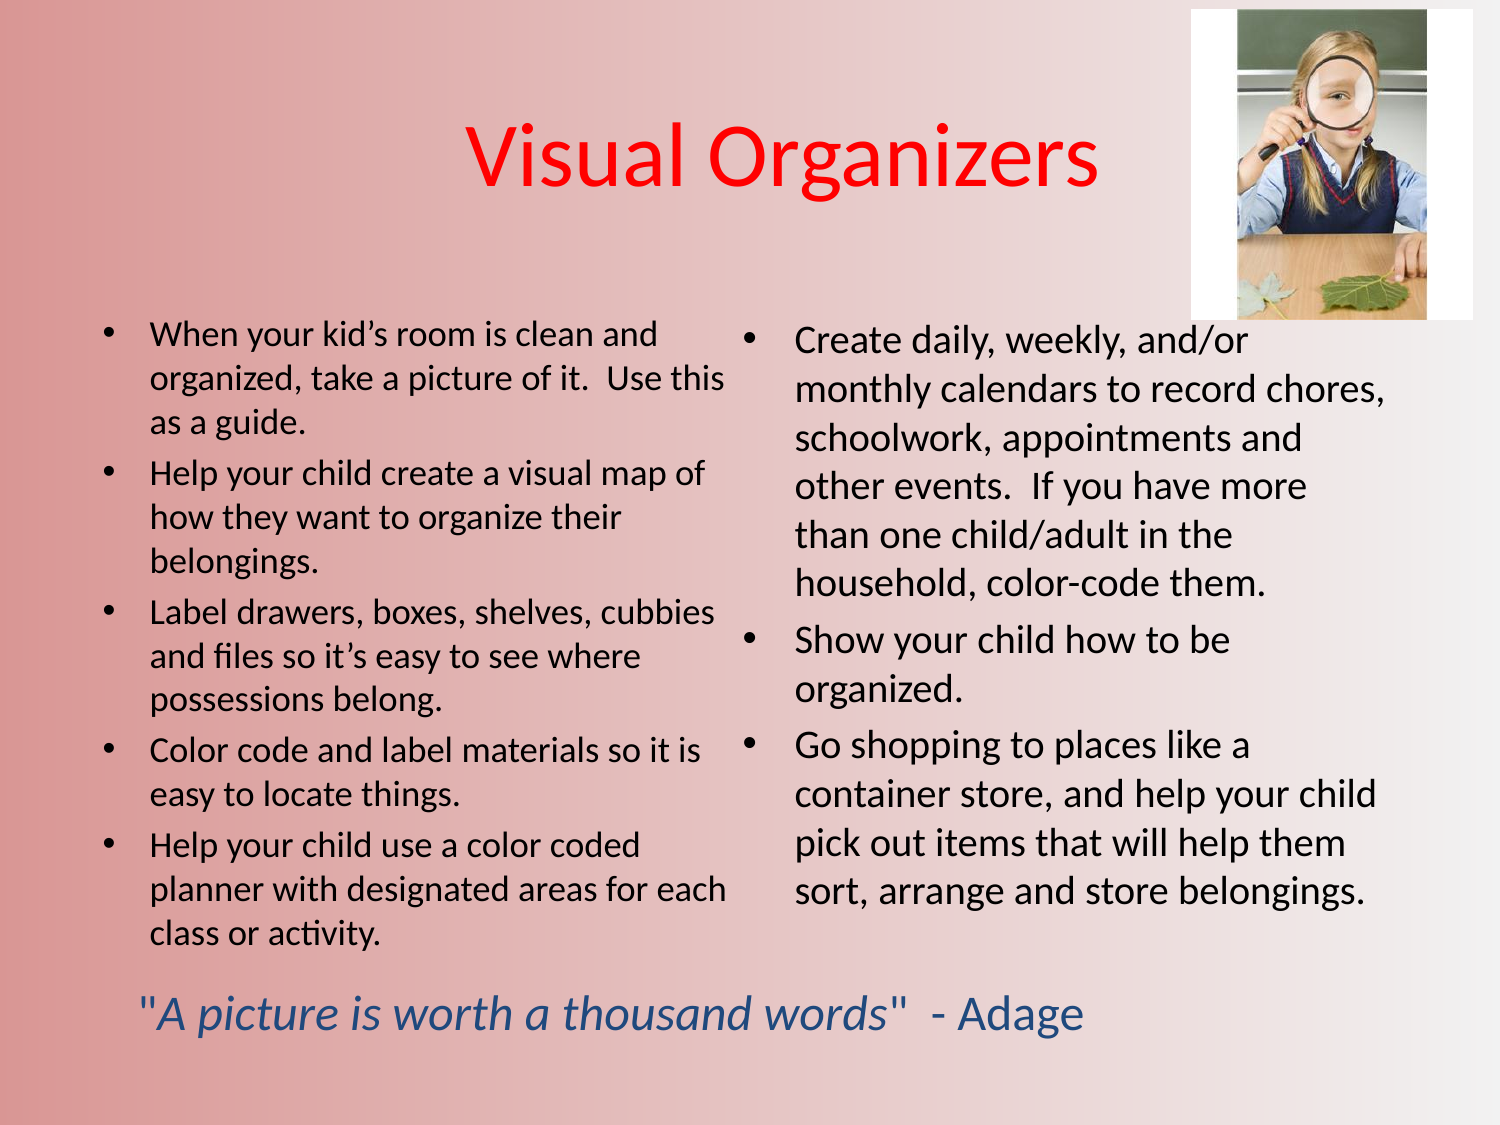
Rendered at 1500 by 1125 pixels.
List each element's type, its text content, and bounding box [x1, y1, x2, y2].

title Visual Organizers [87, 60, 1186, 240]
text_box "A picture is worth a thousand words" - Adage [122, 972, 1403, 1048]
list When your kid’s room is clean and organized, take a picture of it. Use this as a guide. Help your child create a visual map of how they want to organize their belongings. Label drawers, boxes, shelves, cubbies and files so it’s easy to see where possessions belong. Color code and label materials so it is easy to locate things. Help your child use a color coded planner with designated areas for each class or activity. [87, 251, 750, 973]
picture [1191, 9, 1473, 320]
list Create daily, weekly, and/or monthly calendars to record chores, schoolwork, appointments and other events. If you have more than one child/adult in the household, color-code them. Show your child how to be organized. Go shopping to places like a container store, and help your child pick out items that will help them sort, arrange and store belongings. [727, 305, 1403, 972]
